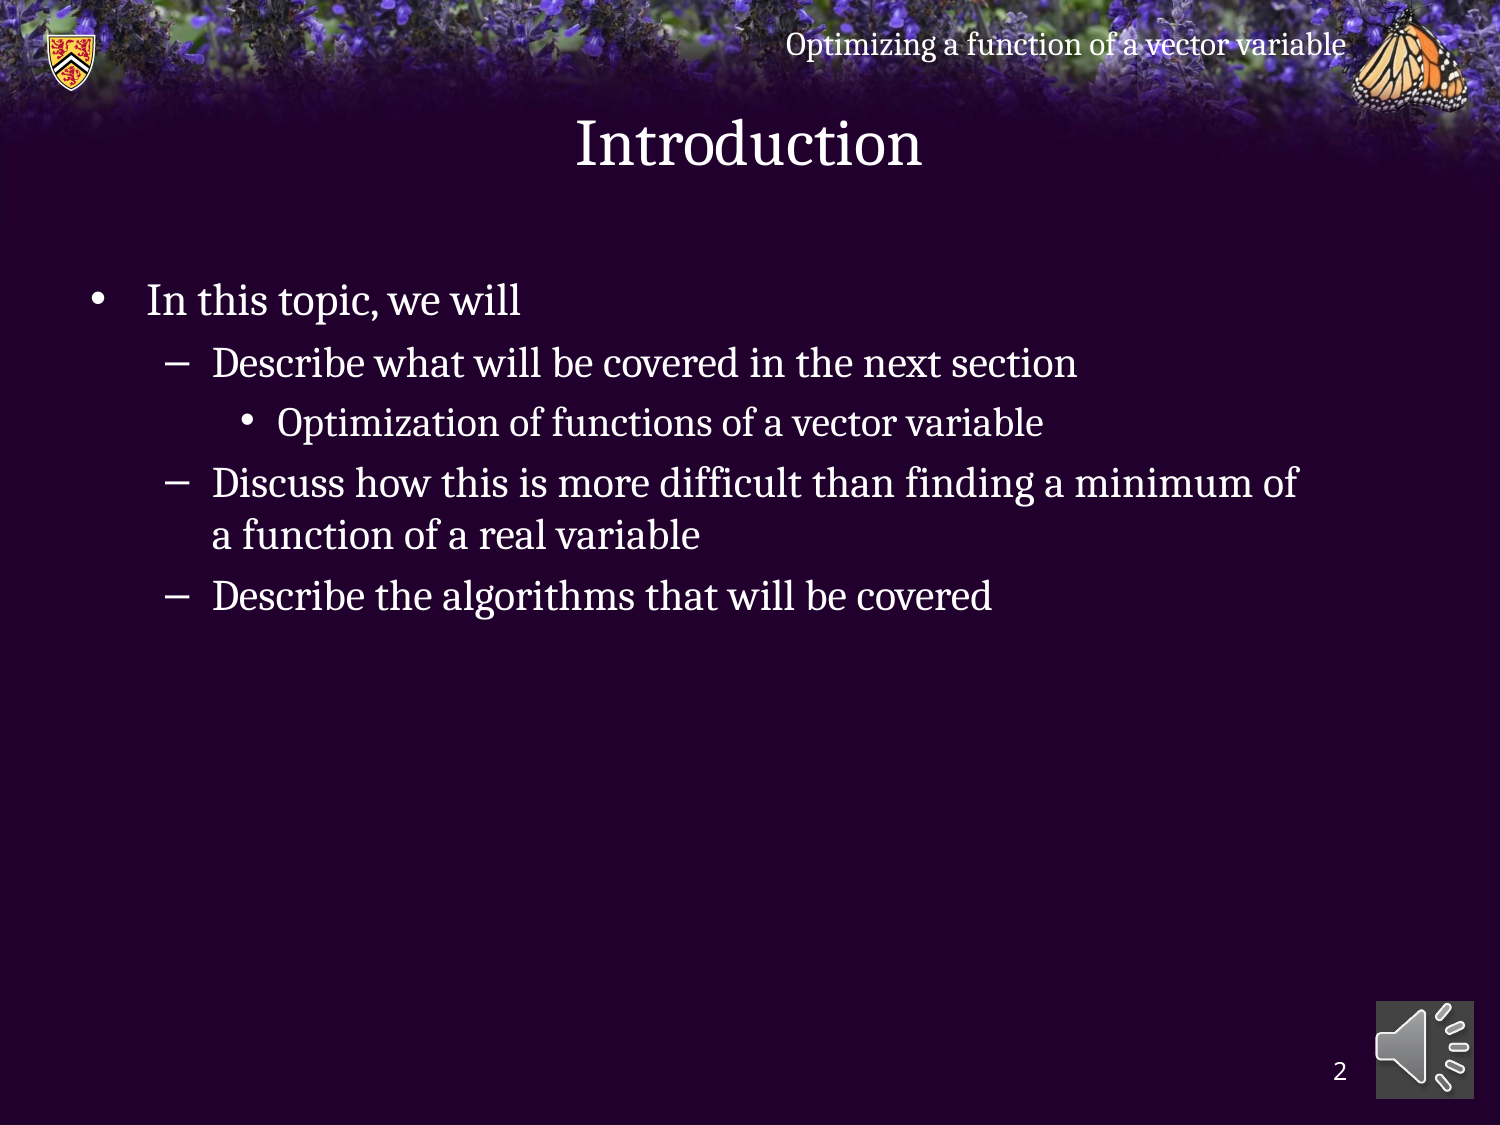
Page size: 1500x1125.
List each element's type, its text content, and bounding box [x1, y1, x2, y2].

slide_number 2 [1187, 1042, 1363, 1103]
picture [0, 0, 1500, 1125]
title Introduction [75, 45, 1425, 233]
list In this topic, we will Describe what will be covered in the next section Optimization of functions of a vector variable Discuss how this is more difficult than finding a minimum of a function of a real variable Describe the algorithms that will be covered [75, 262, 1320, 1005]
footer Optimizing a function of a vector variable [320, 12, 1363, 73]
